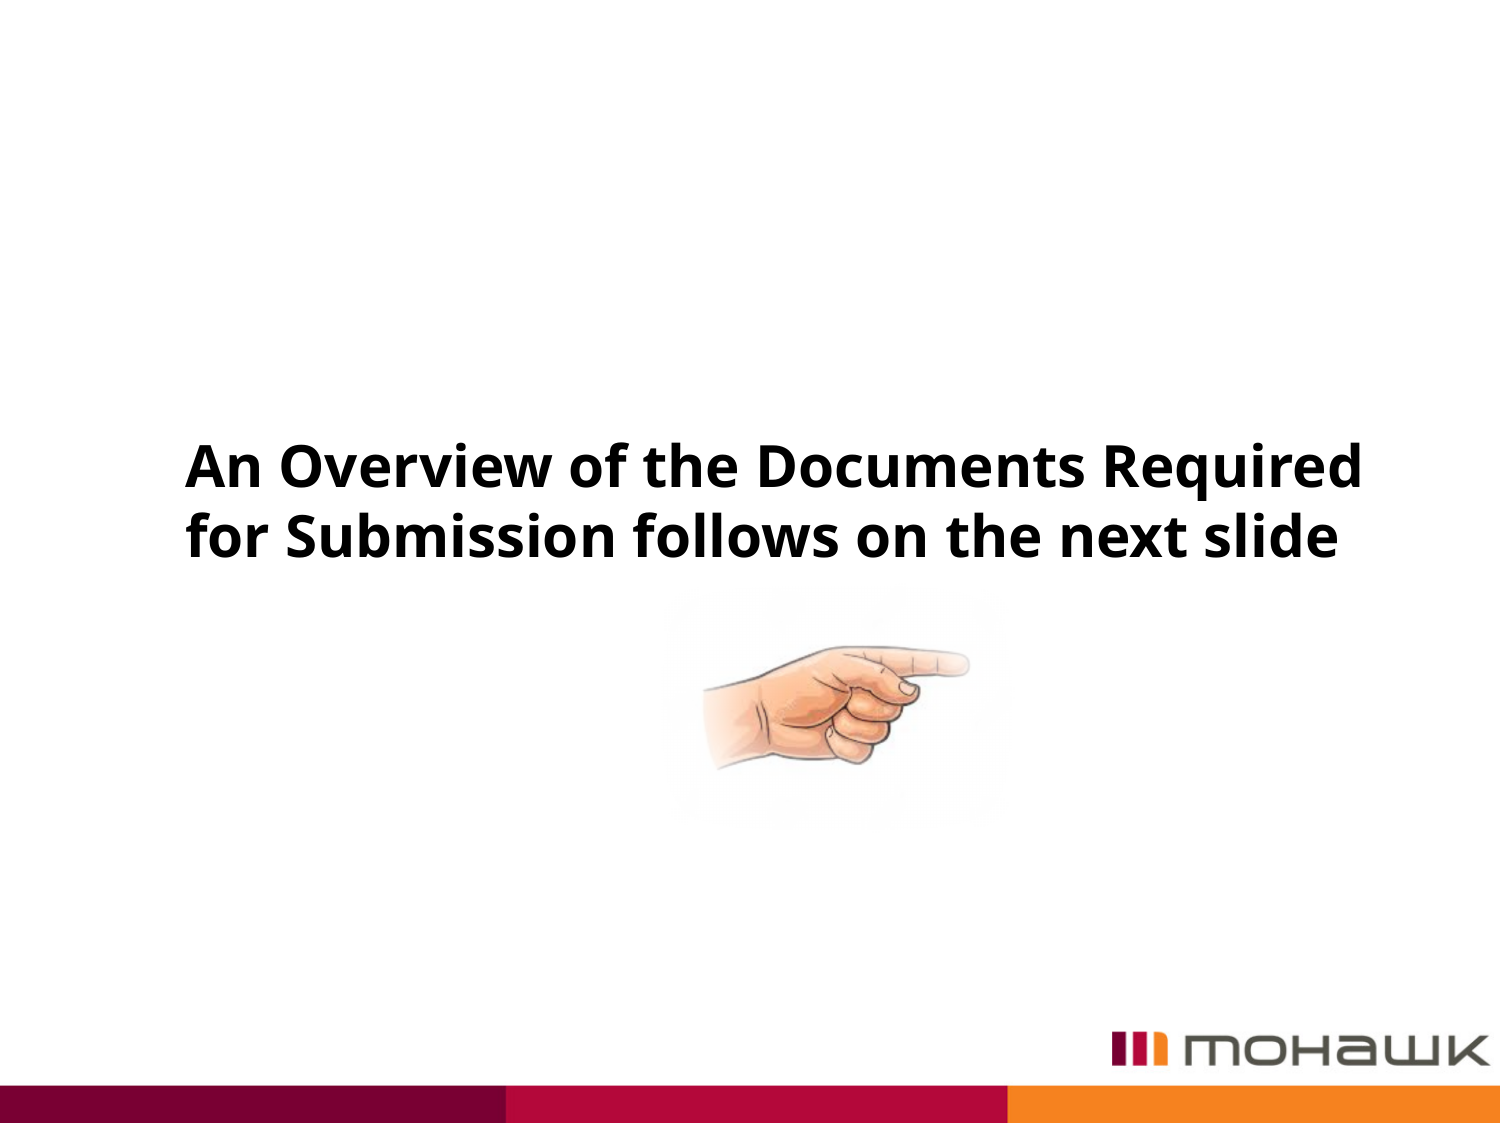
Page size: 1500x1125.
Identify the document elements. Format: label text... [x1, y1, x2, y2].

title An Overview of the Documents Required for Submission follows on the next slide [170, 313, 1381, 756]
picture [0, 2, 1500, 1123]
